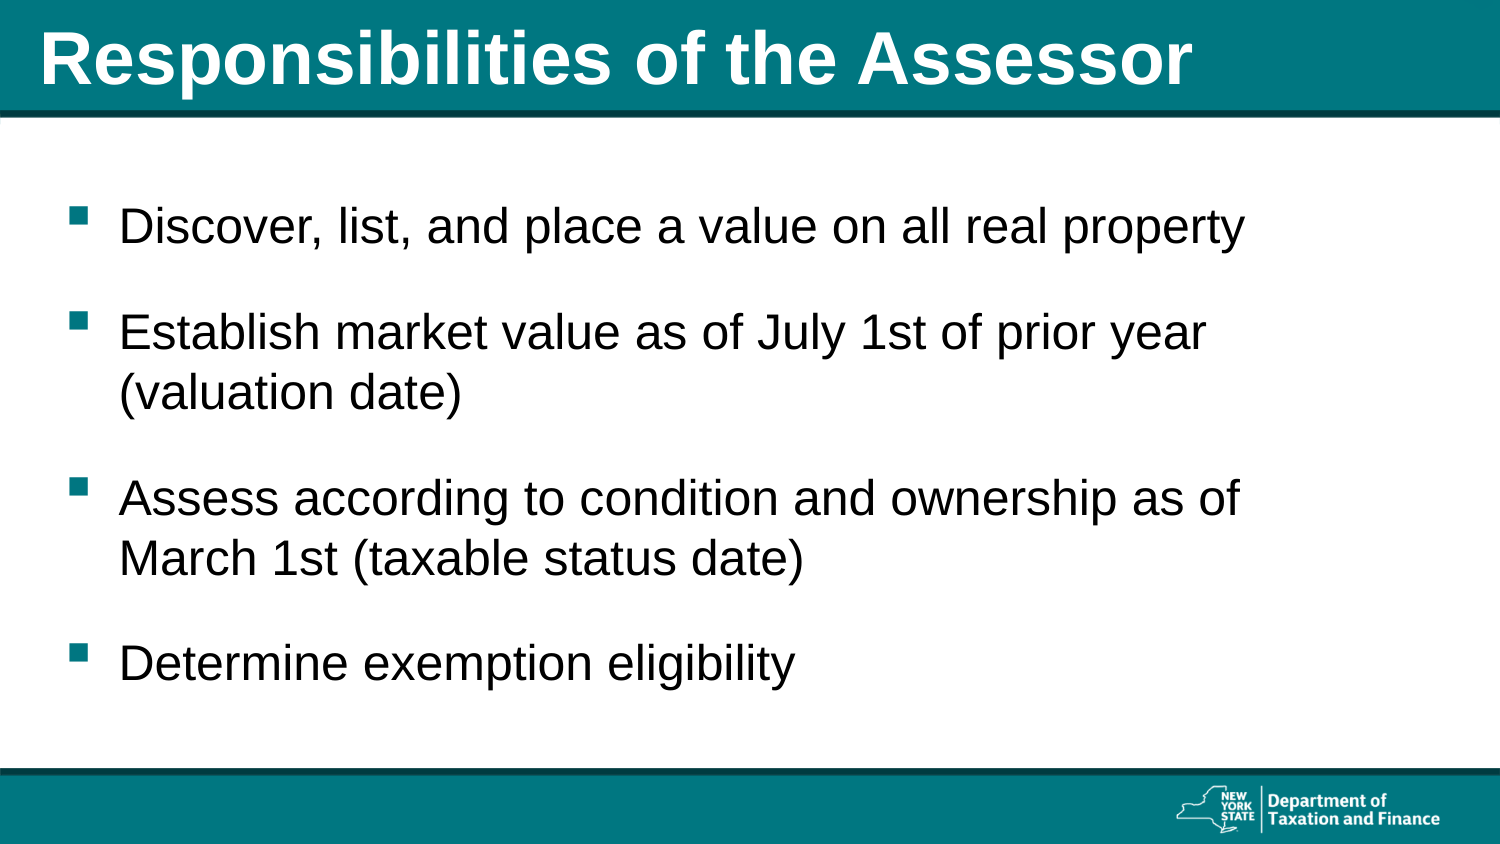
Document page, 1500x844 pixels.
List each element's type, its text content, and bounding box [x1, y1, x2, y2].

title Responsibilities of the Assessor [24, 0, 1375, 114]
picture [0, 0, 1500, 844]
list Discover, list, and place a value on all real property Establish market value as of July 1st of prior year (valuation date) Assess according to condition and ownership as of March 1st (taxable status date) Determine exemption eligibility [50, 186, 1400, 743]
